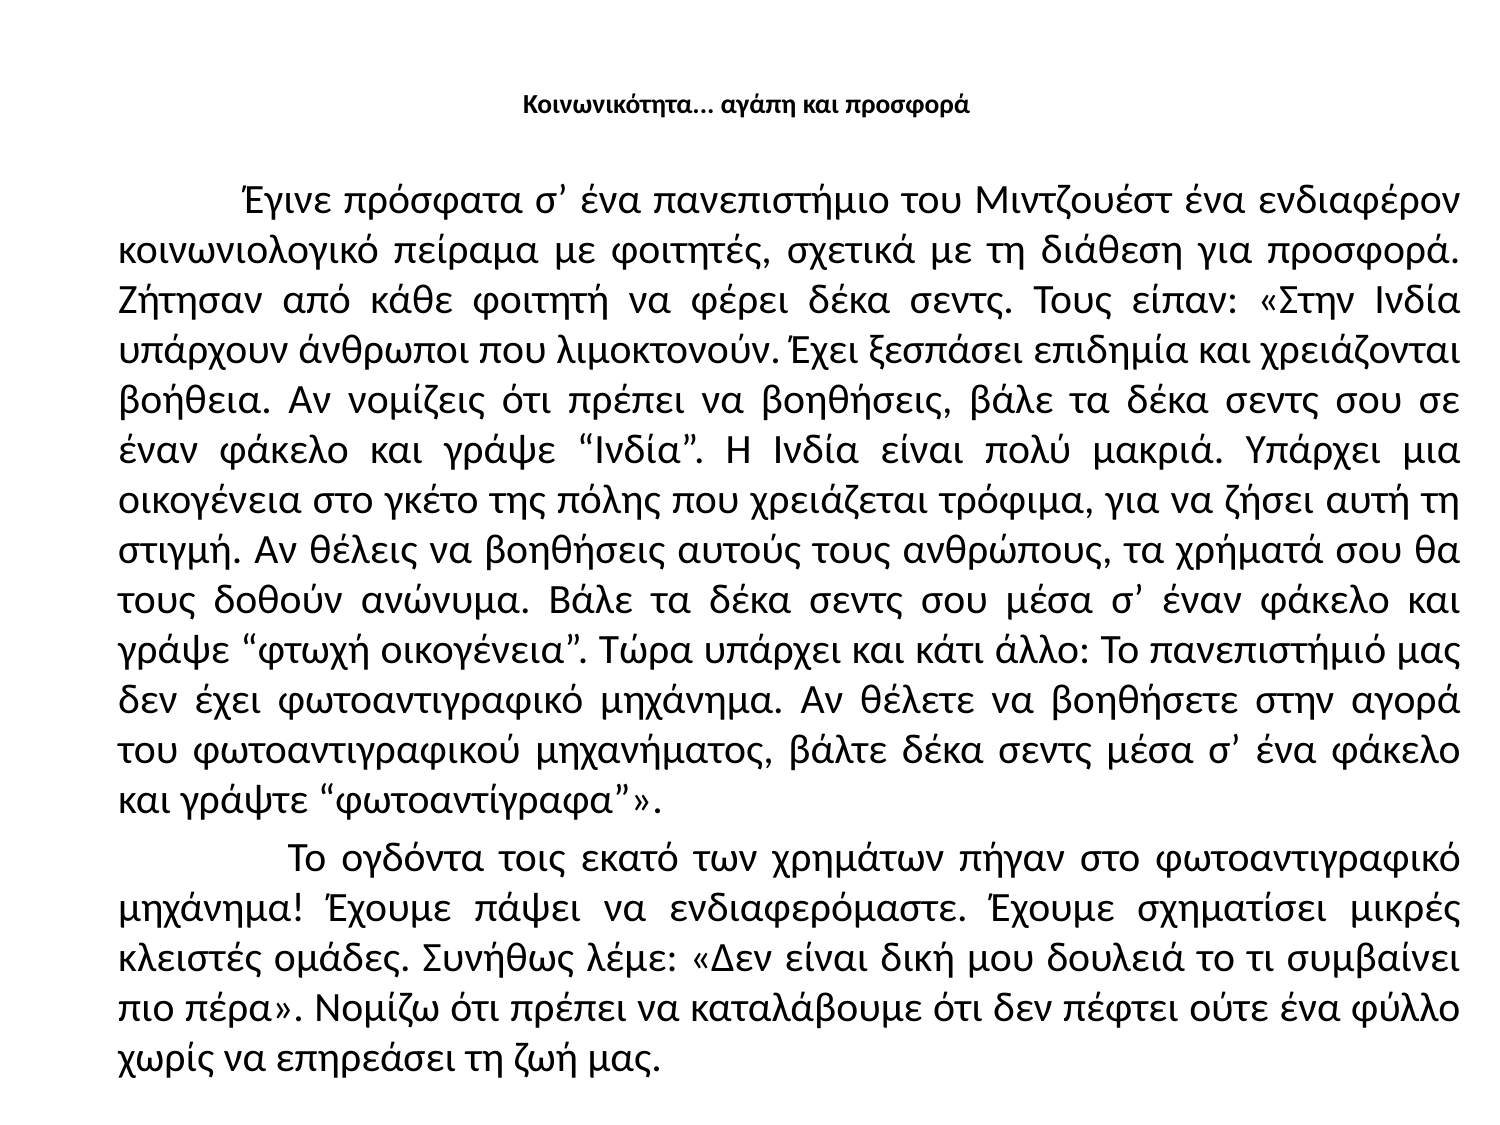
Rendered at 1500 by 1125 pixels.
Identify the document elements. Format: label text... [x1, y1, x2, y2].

title Κοινωνικότητα... αγάπη και προσφορά [75, 45, 1425, 164]
list Έγινε πρόσφατα σ’ ένα πανεπιστήμιο του Μιντζουέστ ένα ενδιαφέρον κοινωνιολογικό πείραμα με φοιτητές, σχετικά με τη διάθεση για προσφορά. Ζήτησαν από κάθε φοιτητή να φέρει δέκα σεντς. Τους είπαν: «Στην Ινδία υπάρχουν άνθρωποι που λιμοκτονούν. Έχει ξεσπάσει επιδημία και χρειάζονται βοήθεια. Αν νομίζεις ότι πρέπει να βοηθήσεις, βάλε τα δέκα σεντς σου σε έναν φάκελο και γράψε “Ινδία”. Η Ινδία είναι πολύ μακριά. Υπάρχει μια οικογένεια στο γκέτο της πόλης που χρειάζεται τρόφιμα, για να ζήσει αυτή τη στιγμή. Αν θέλεις να βοηθήσεις αυτούς τους ανθρώπους, τα χρήματά σου θα τους δοθούν ανώνυμα. Βάλε τα δέκα σεντς σου μέσα σ’ έναν φάκελο και γράψε “φτωχή οικογένεια”. Τώρα υπάρχει και κάτι άλλο: Το πανεπιστήμιό μας δεν έχει φωτοαντιγραφικό μηχάνημα. Αν θέλετε να βοηθήσετε στην αγορά του φωτοαντιγραφικού μηχανήματος, βάλτε δέκα σεντς μέσα σ’ ένα φάκελο και γράψτε “φωτοαντίγραφα”». Το ογδόντα τοις εκατό των χρημάτων πήγαν στο φωτοαντιγραφικό μηχάνημα! Έχουμε πάψει να ενδιαφερόμαστε. Έχουμε σχηματίσει μικρές κλειστές ομάδες. Συνήθως λέμε: «Δεν είναι δική μου δουλειά το τι συμβαίνει πιο πέρα». Νομίζω ότι πρέπει να καταλάβουμε ότι δεν πέφτει ούτε ένα φύλλο χωρίς να επηρεάσει τη ζωή μας. [46, 164, 1477, 1005]
